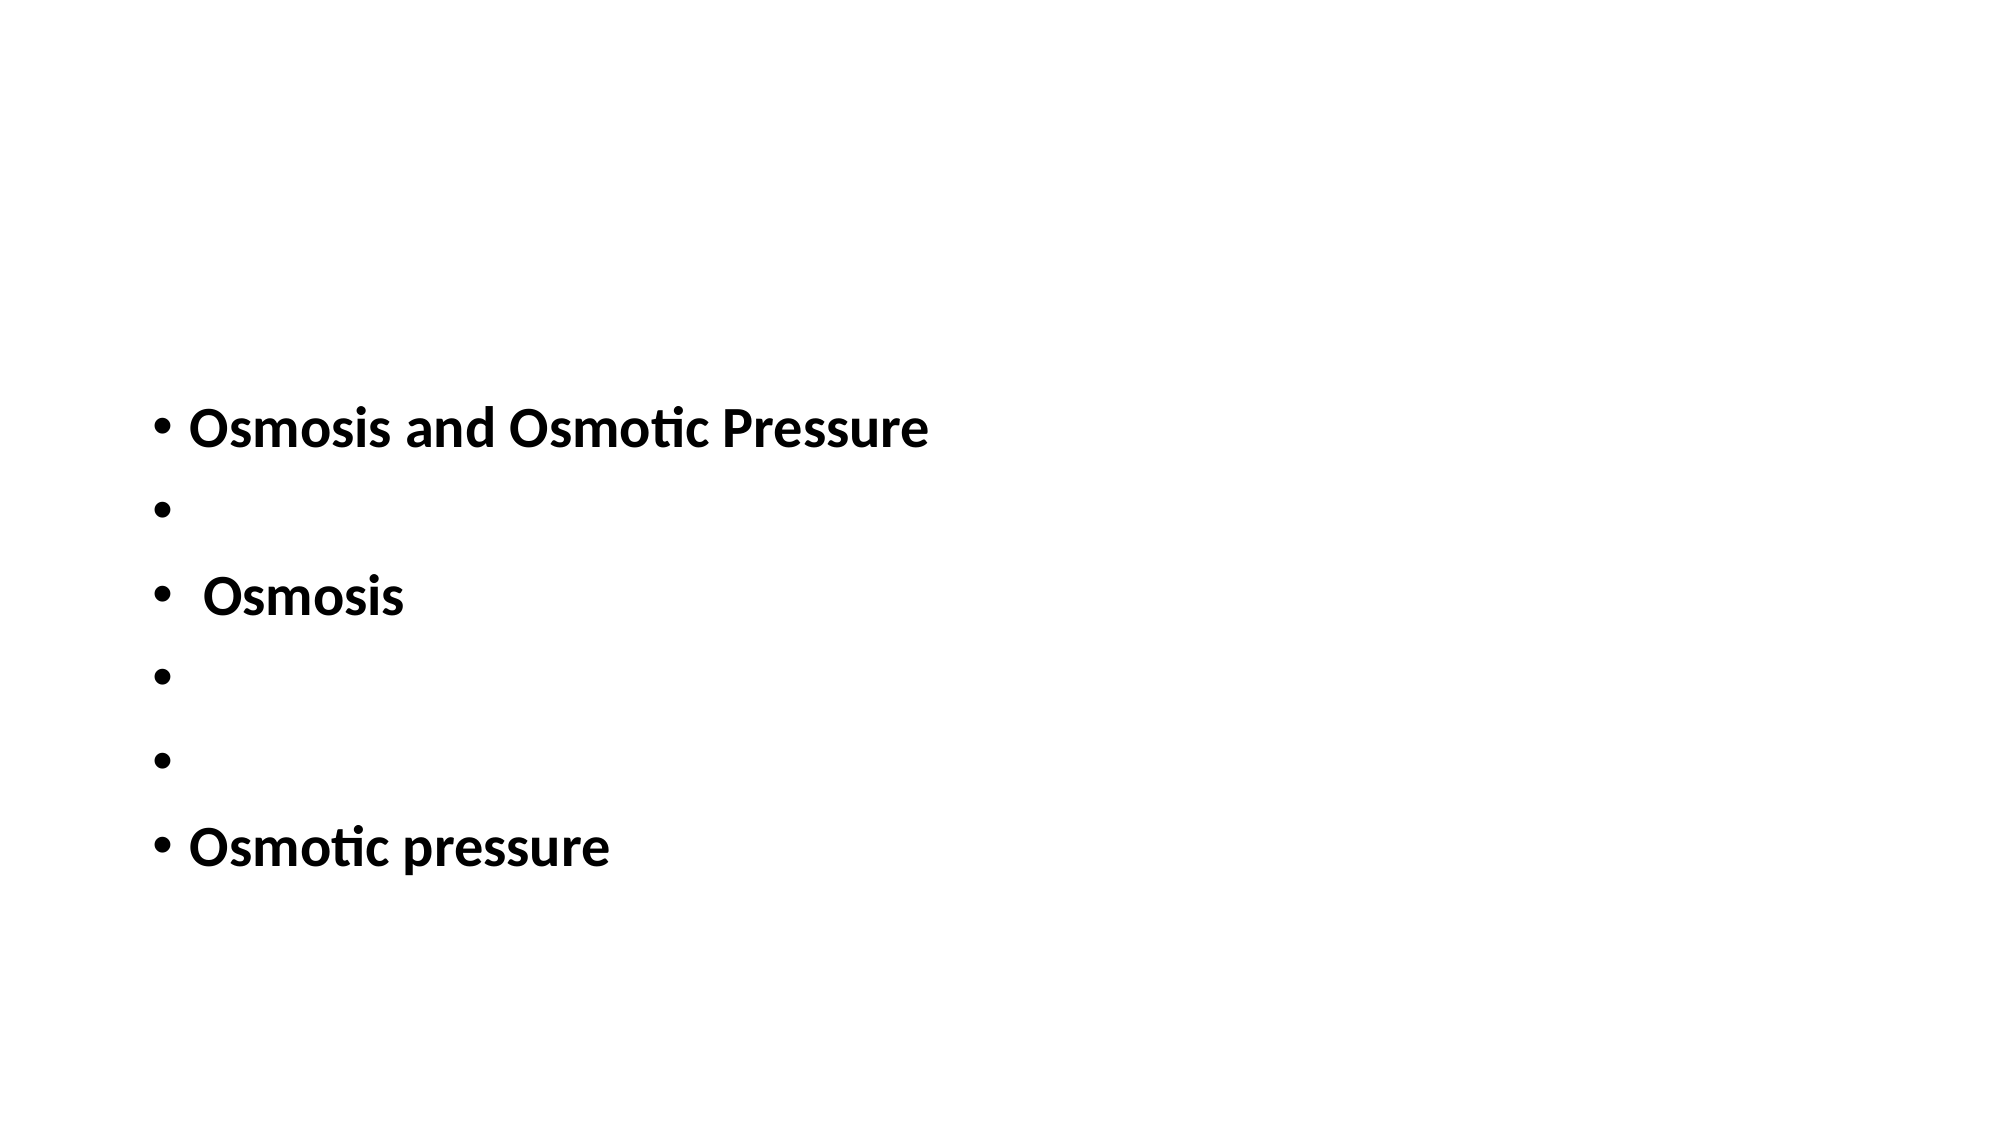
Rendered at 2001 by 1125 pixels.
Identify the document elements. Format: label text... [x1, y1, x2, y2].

list Osmosis and Osmotic Pressure Osmosis Osmotic pressure [137, 299, 1863, 1014]
